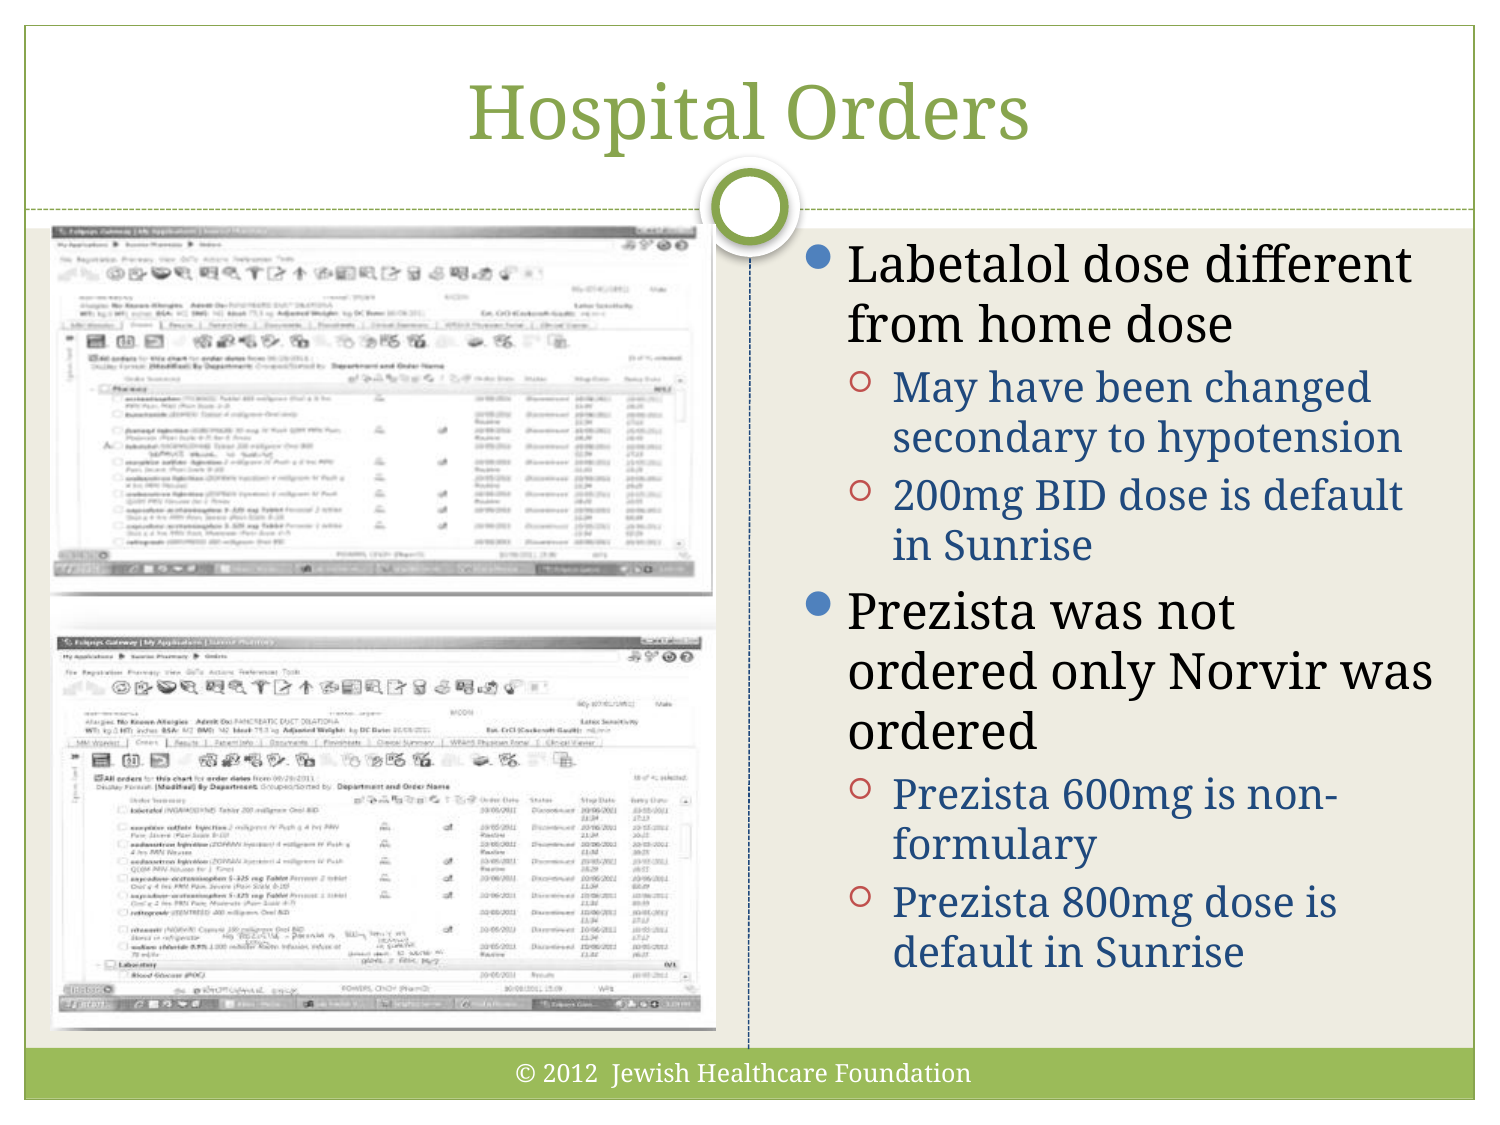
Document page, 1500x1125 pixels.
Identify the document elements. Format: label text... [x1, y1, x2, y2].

picture [49, 224, 716, 1031]
title Hospital Orders [49, 37, 1450, 162]
list Labetalol dose different from home dose May have been changed secondary to hypotension 200mg BID dose is default in Sunrise Prezista was not ordered only Norvir was ordered Prezista 600mg is non-formulary Prezista 800mg dose is default in Sunrise [787, 224, 1450, 993]
footer © 2012 Jewish Healthcare Foundation [450, 1050, 1038, 1111]
